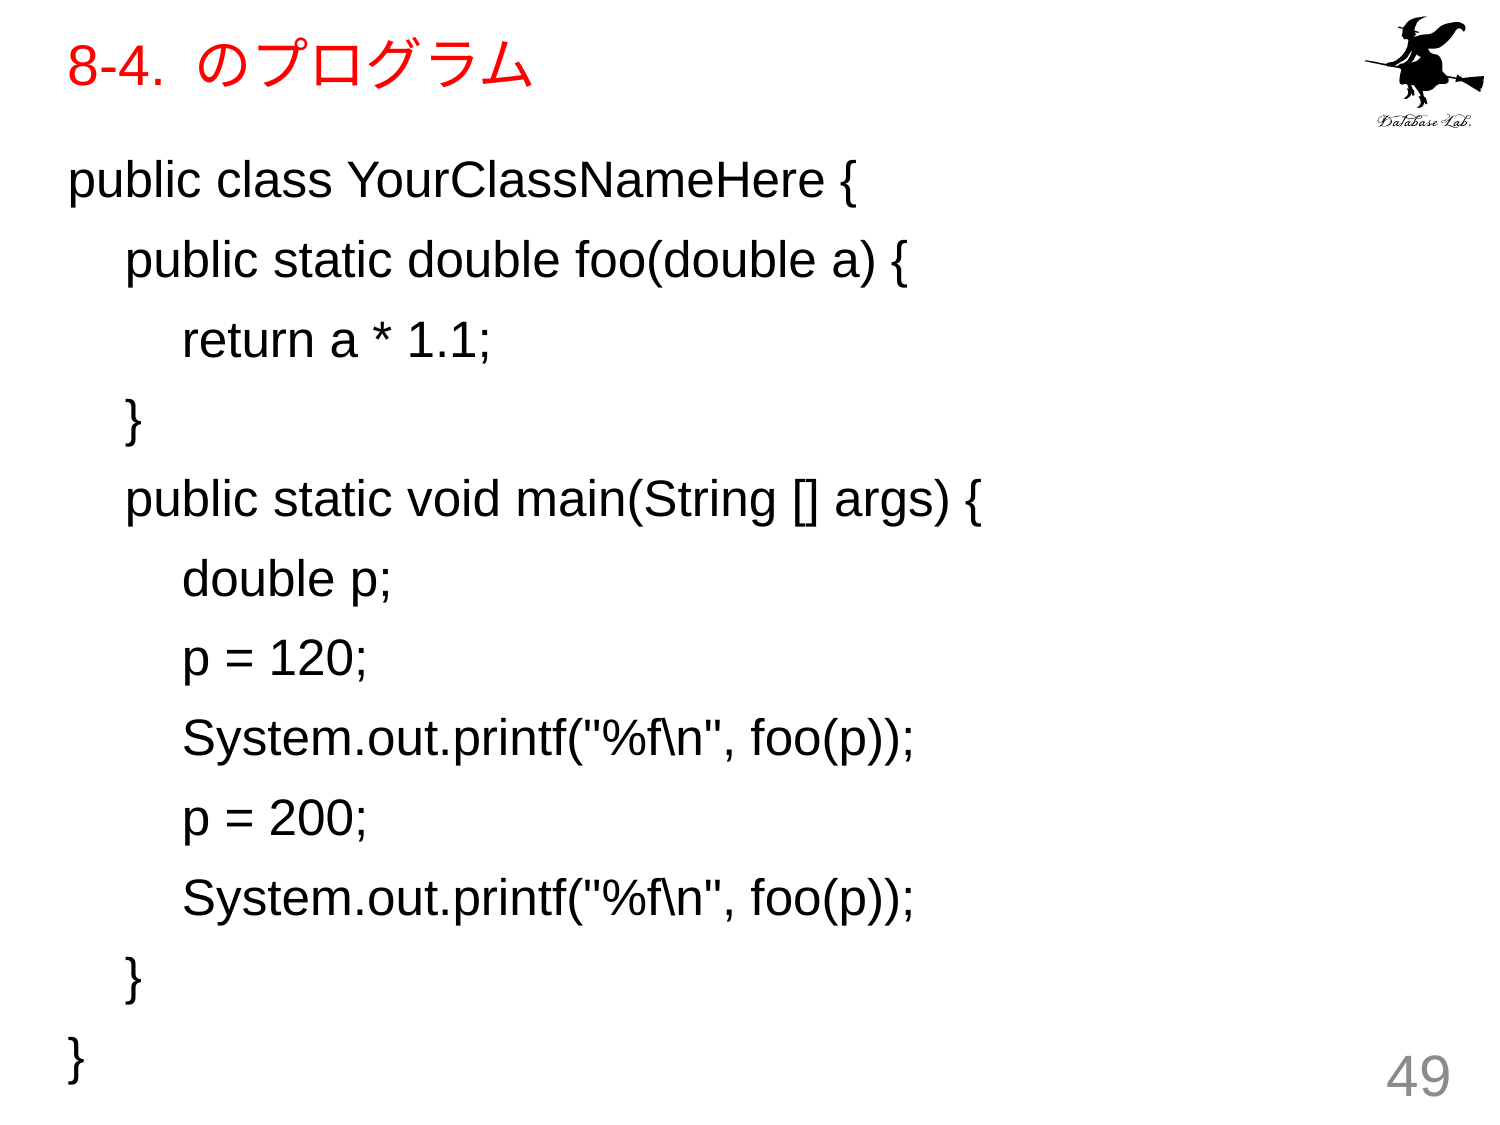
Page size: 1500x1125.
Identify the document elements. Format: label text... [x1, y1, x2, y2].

picture [1362, 14, 1486, 130]
title 8-4. のプログラム [52, 28, 1441, 106]
slide_number 49 [1129, 1042, 1467, 1103]
list public class YourClassNameHere { public static double foo(double a) { return a * 1.1; } public static void main(String [] args) { double p; p = 120; System.out.printf("%f\n", foo(p)); p = 200; System.out.printf("%f\n", foo(p)); } } [52, 138, 1441, 1097]
